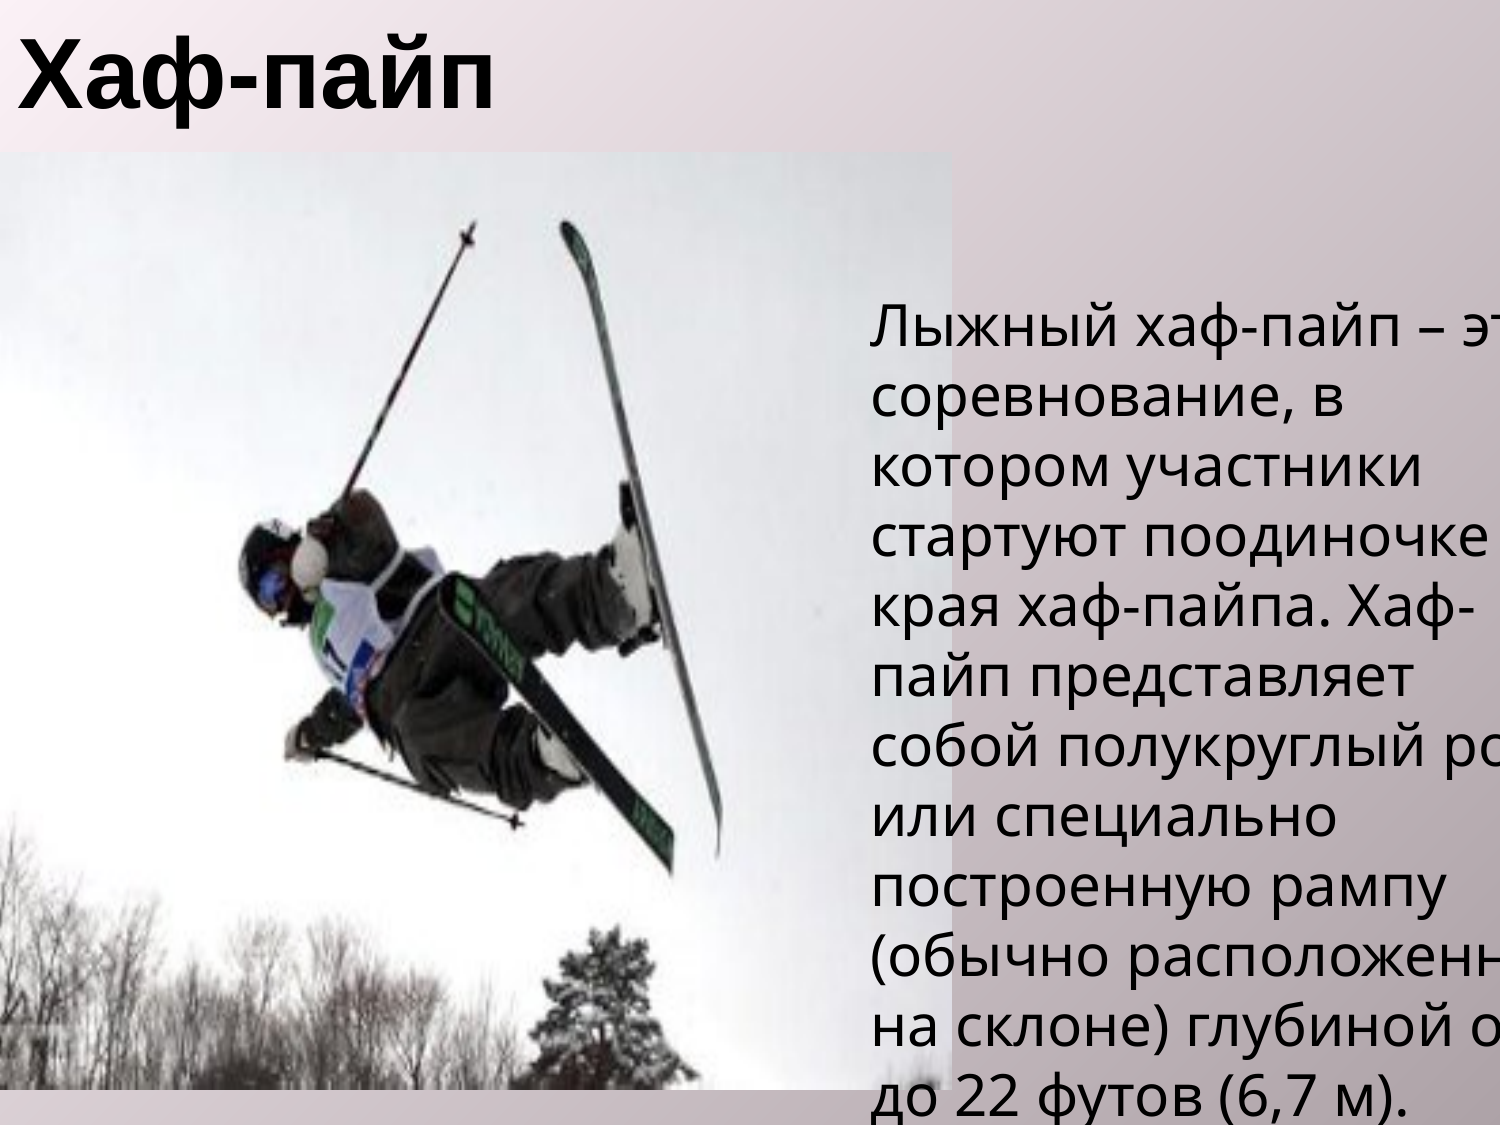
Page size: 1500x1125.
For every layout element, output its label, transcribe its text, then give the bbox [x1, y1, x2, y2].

picture [0, 152, 952, 1091]
text_box Хаф-пайп [2, 0, 514, 152]
text_box Лыжный хаф-пайп – это соревнование, в котором участники стартуют поодиночке с края хаф-пайпа. Хаф-пайп представляет собой полукруглый ров или специально построенную рампу (обычно расположенную на склоне) глубиной от 8 до 22 футов (6,7 м). [983, 281, 1500, 1125]
